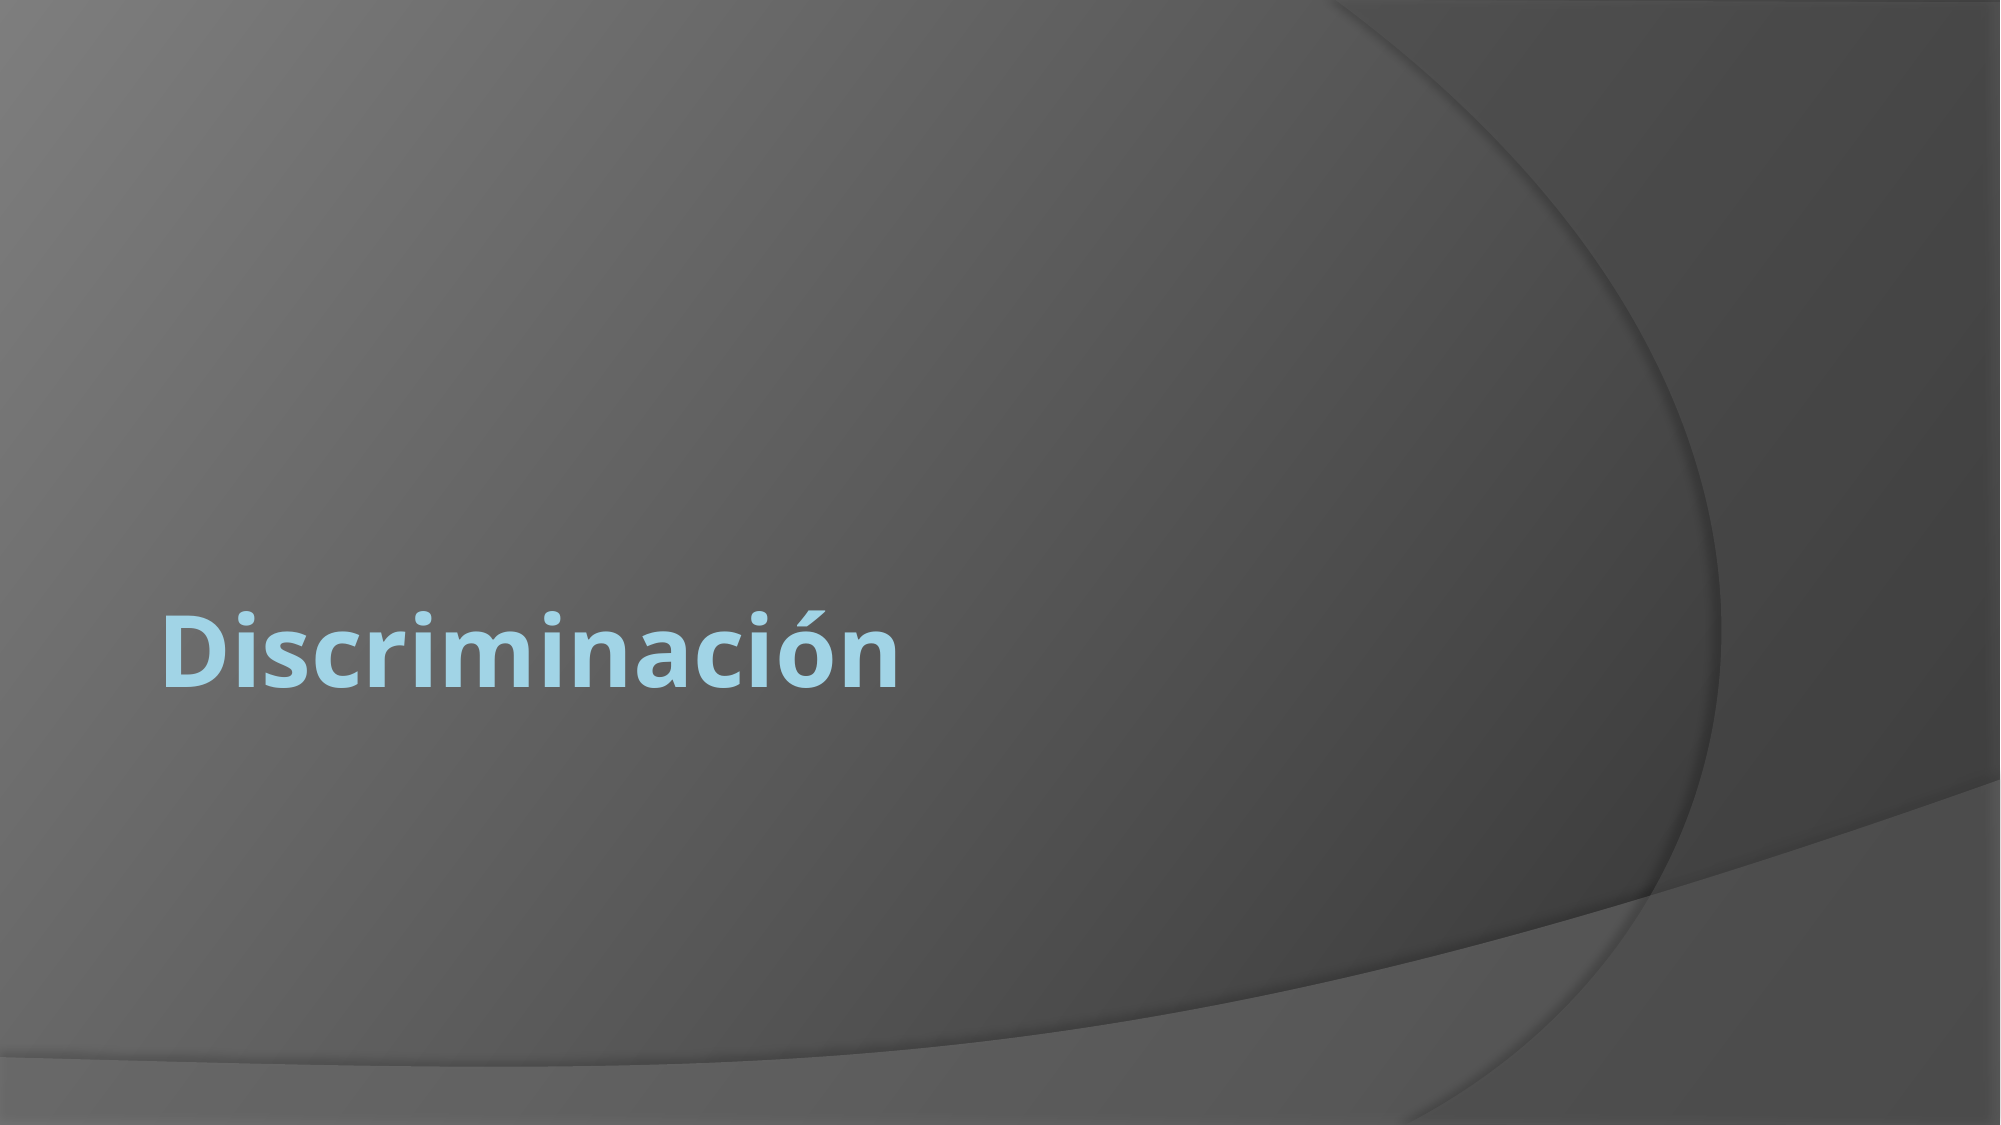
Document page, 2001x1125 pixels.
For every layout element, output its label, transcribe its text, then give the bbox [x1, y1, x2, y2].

title Discriminación [150, 587, 1600, 888]
